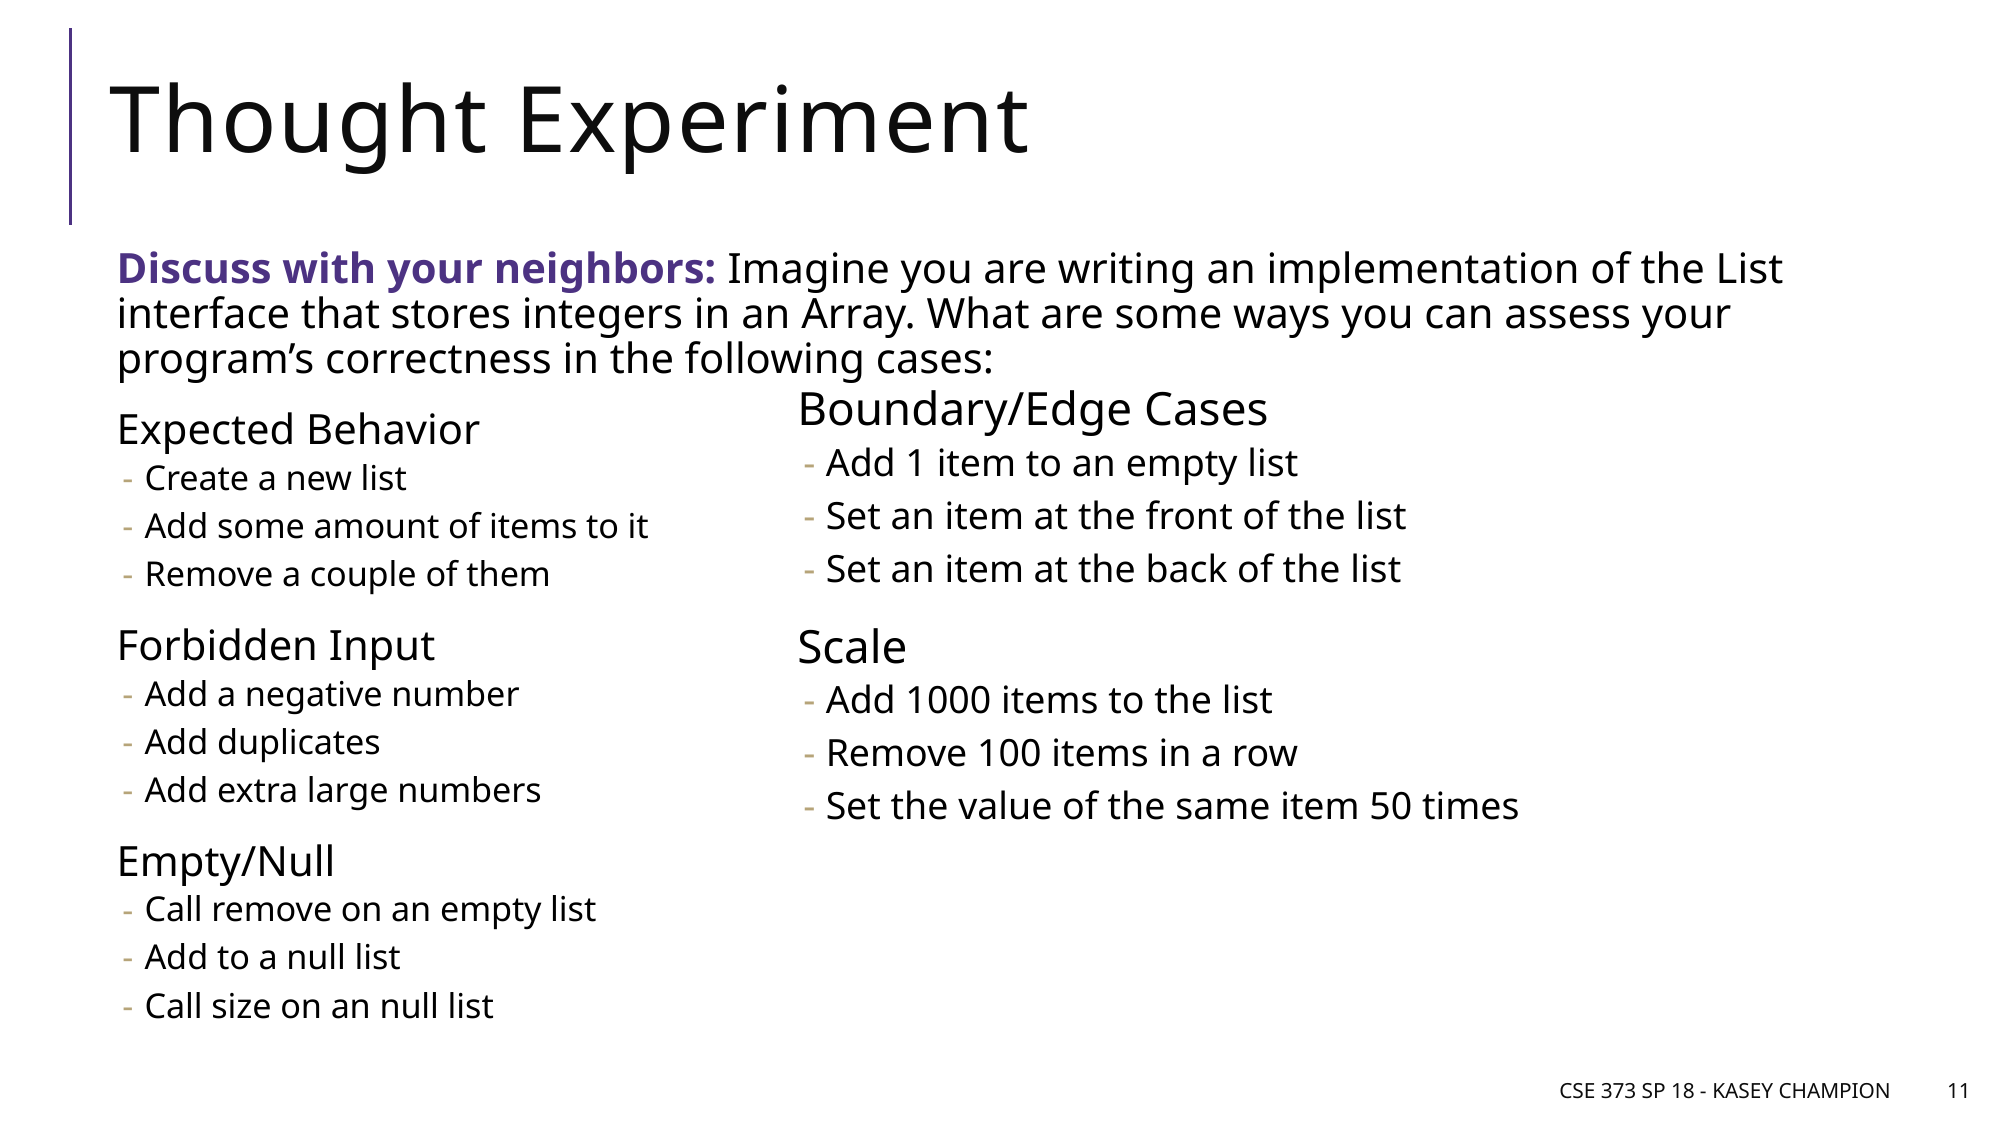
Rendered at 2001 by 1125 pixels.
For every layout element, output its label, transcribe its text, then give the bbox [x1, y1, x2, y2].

slide_number 11 [1916, 1069, 1986, 1115]
text_box Boundary/Edge Cases Add 1 item to an empty list Set an item at the front of the list Set an item at the back of the list Scale Add 1000 items to the list Remove 100 items in a row Set the value of the same item 50 times [774, 378, 1579, 1125]
footer CSE 373 SP 18 - Kasey Champion [1579, 1069, 1906, 1115]
list Discuss with your neighbors: Imagine you are writing an implementation of the List interface that stores integers in an Array. What are some ways you can assess your program’s correctness in the following cases: Expected Behavior Create a new list Add some amount of items to it Remove a couple of them Forbidden Input Add a negative number Add duplicates Add extra large numbers Empty/Null Call remove on an empty list Add to a null list Call size on an null list [94, 240, 1906, 1035]
title Thought Experiment [94, 43, 1930, 210]
